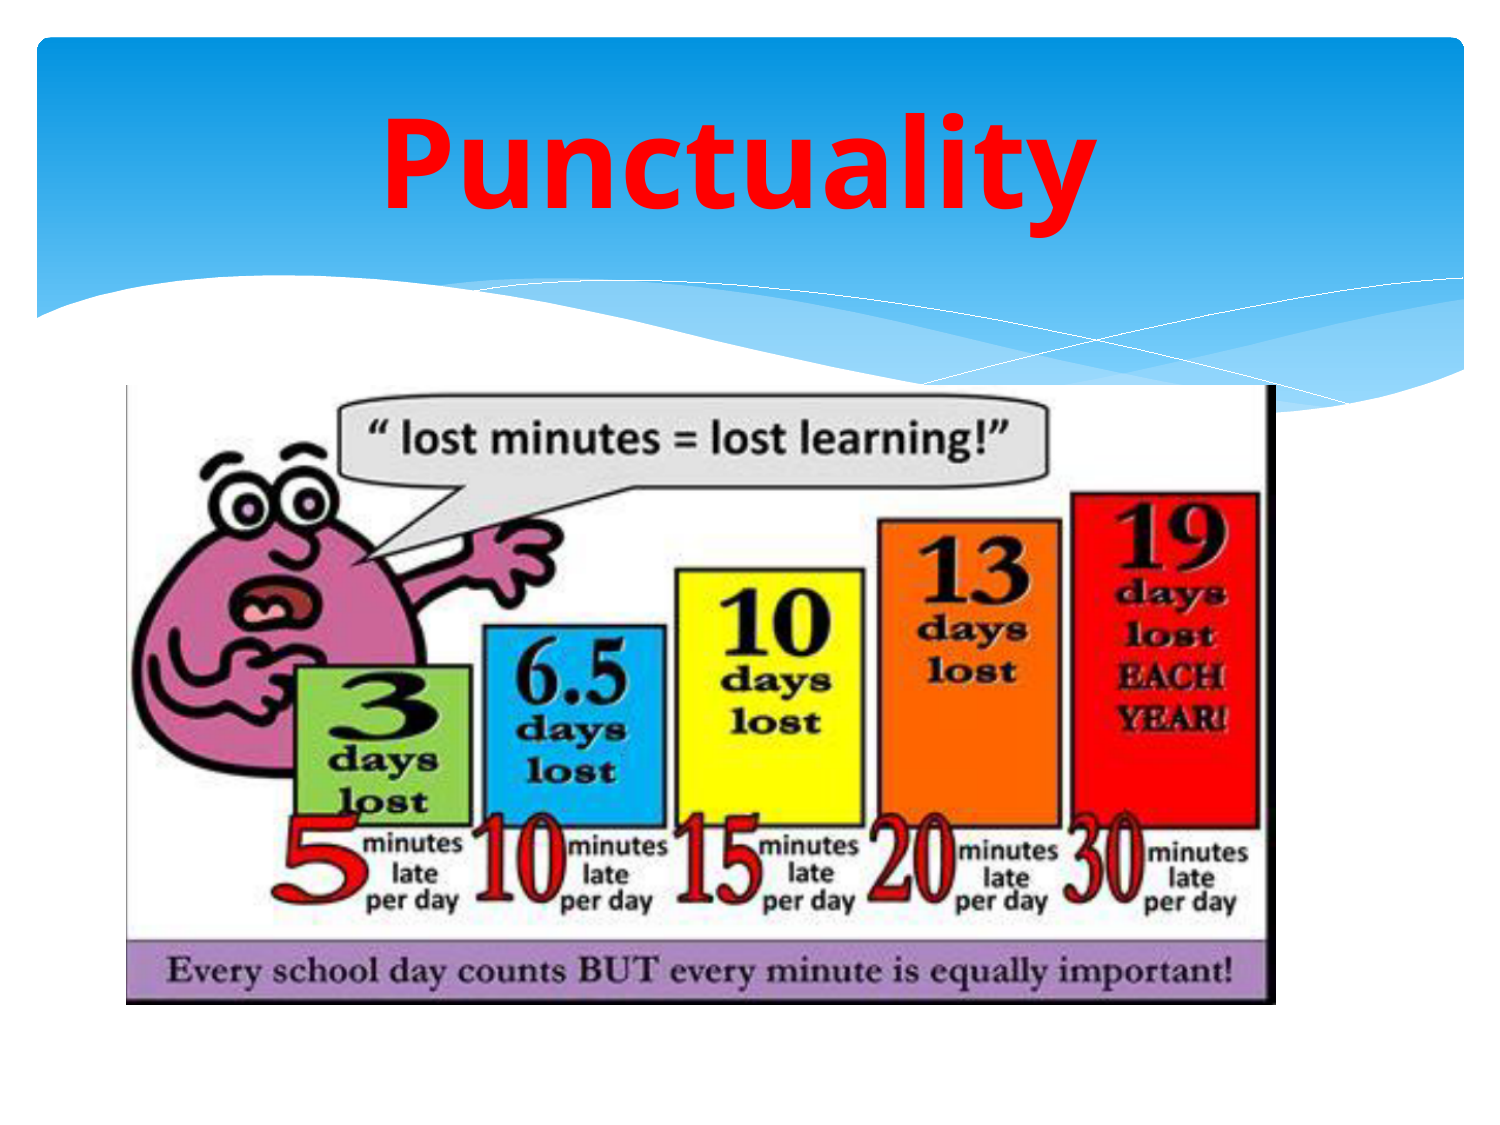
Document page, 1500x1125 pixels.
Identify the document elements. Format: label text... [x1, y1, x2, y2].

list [125, 385, 1277, 1006]
title Punctuality [75, 55, 1425, 261]
